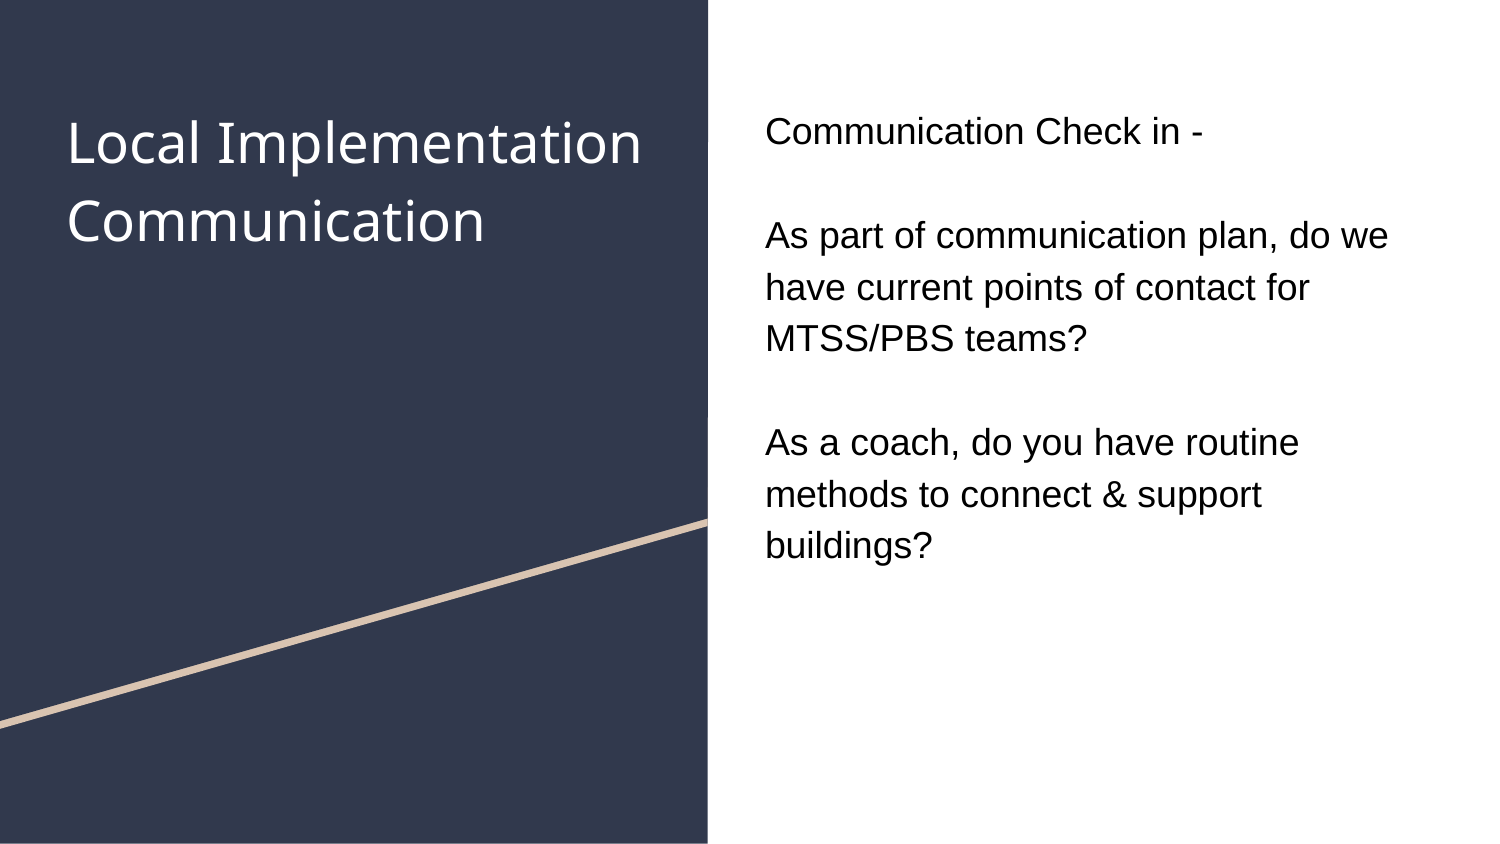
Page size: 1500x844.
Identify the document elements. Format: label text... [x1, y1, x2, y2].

title Local Implementation Communication [51, 82, 660, 494]
list Communication Check in - As part of communication plan, do we have current points of contact for MTSS/PBS teams? As a coach, do you have routine methods to connect & support buildings? [750, 85, 1434, 758]
